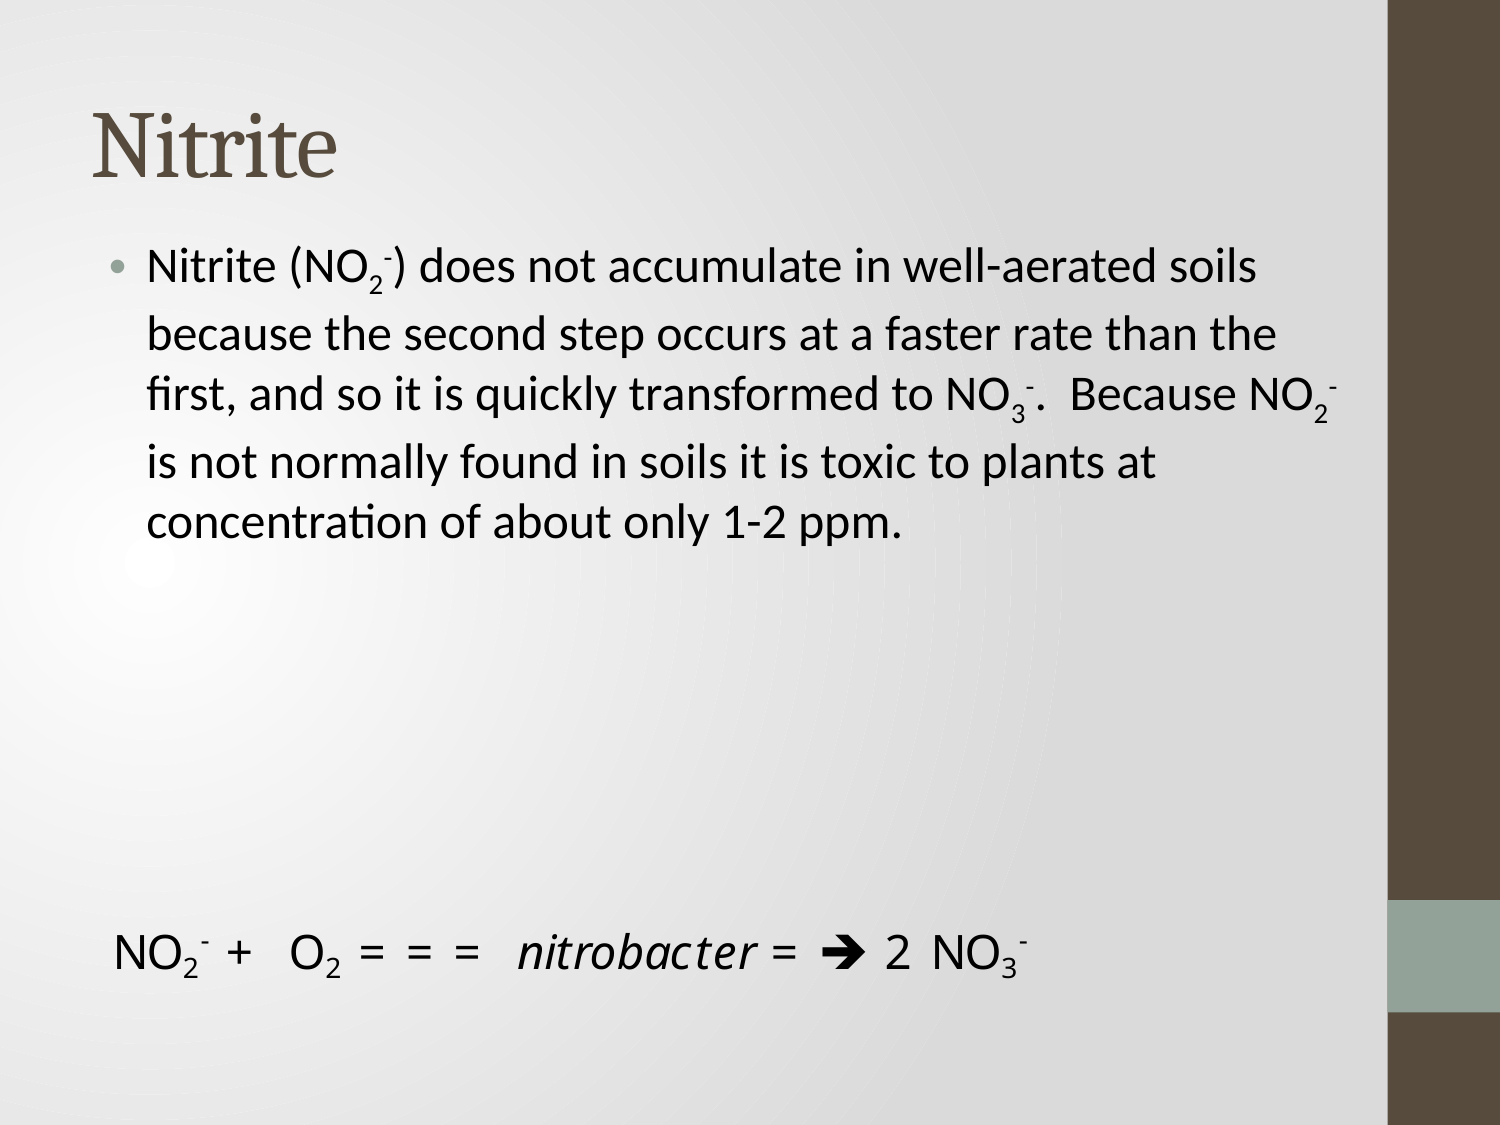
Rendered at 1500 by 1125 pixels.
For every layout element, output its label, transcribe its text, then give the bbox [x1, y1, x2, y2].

list Nitrite (NO2-) does not accumulate in well-aerated soils because the second step occurs at a faster rate than the first, and so it is quickly transformed to NO3-. Because NO2- is not normally found in soils it is toxic to plants at concentration of about only 1-2 ppm. [75, 224, 1375, 969]
title Nitrite [75, 45, 1325, 224]
picture [111, 924, 1500, 983]
